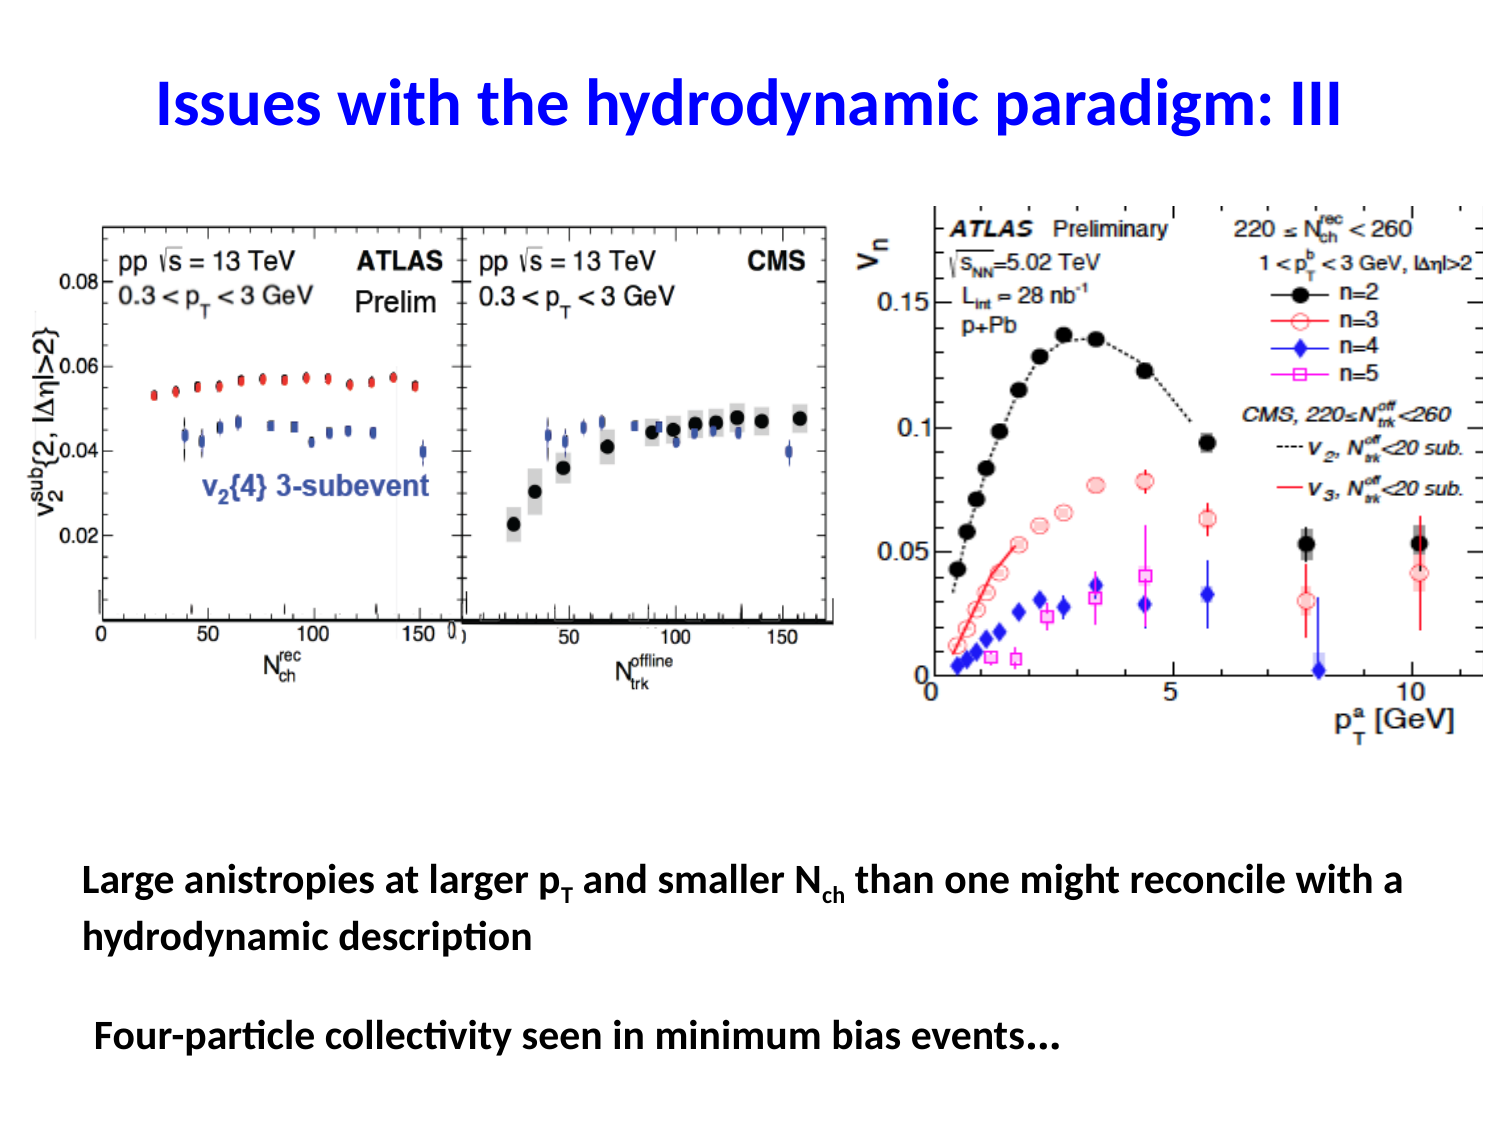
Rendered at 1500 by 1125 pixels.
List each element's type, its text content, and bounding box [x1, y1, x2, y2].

text_box Large anistropies at larger pT and smaller Nch than one might reconcile with a hydrodynamic description [67, 844, 1420, 966]
text_box Four-particle collectivity seen in minimum bias events… [79, 1000, 1077, 1066]
title Issues with the hydrodynamic paradigm: III [75, 4, 1425, 192]
picture [24, 206, 1484, 749]
